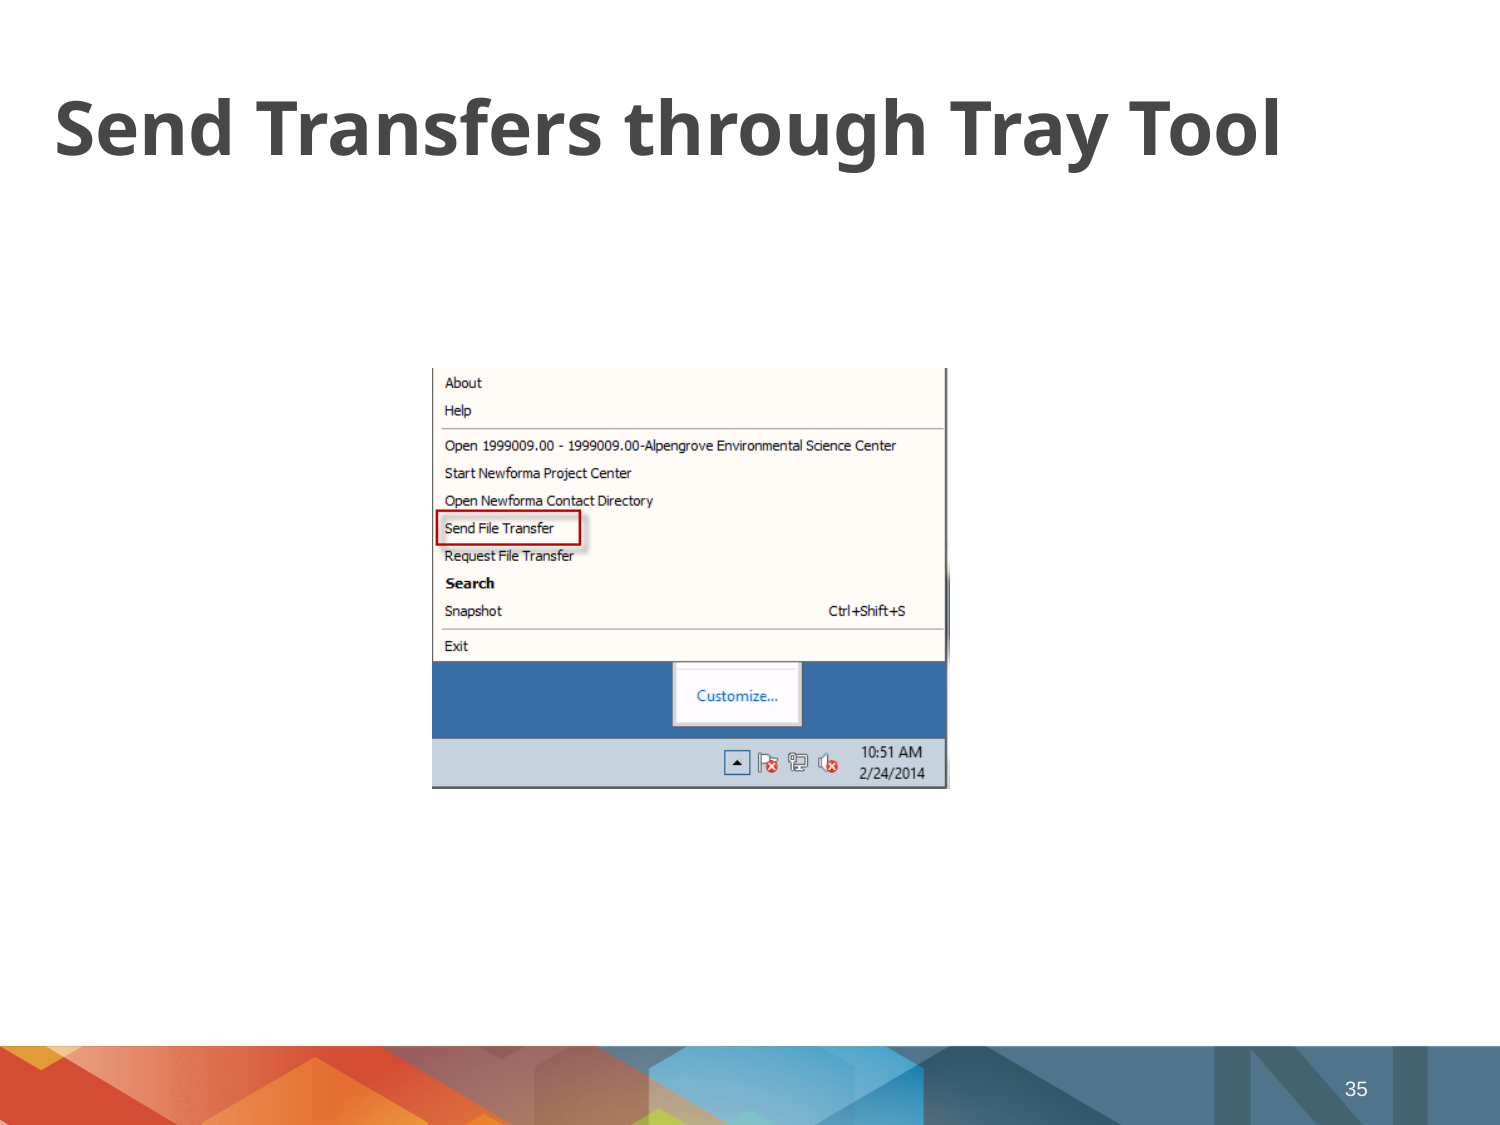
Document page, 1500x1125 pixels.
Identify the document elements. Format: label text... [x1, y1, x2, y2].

slide_number 35 [1032, 1058, 1383, 1119]
picture [0, 0, 1500, 1125]
title Send Transfers through Tray Tool [39, 32, 1461, 220]
